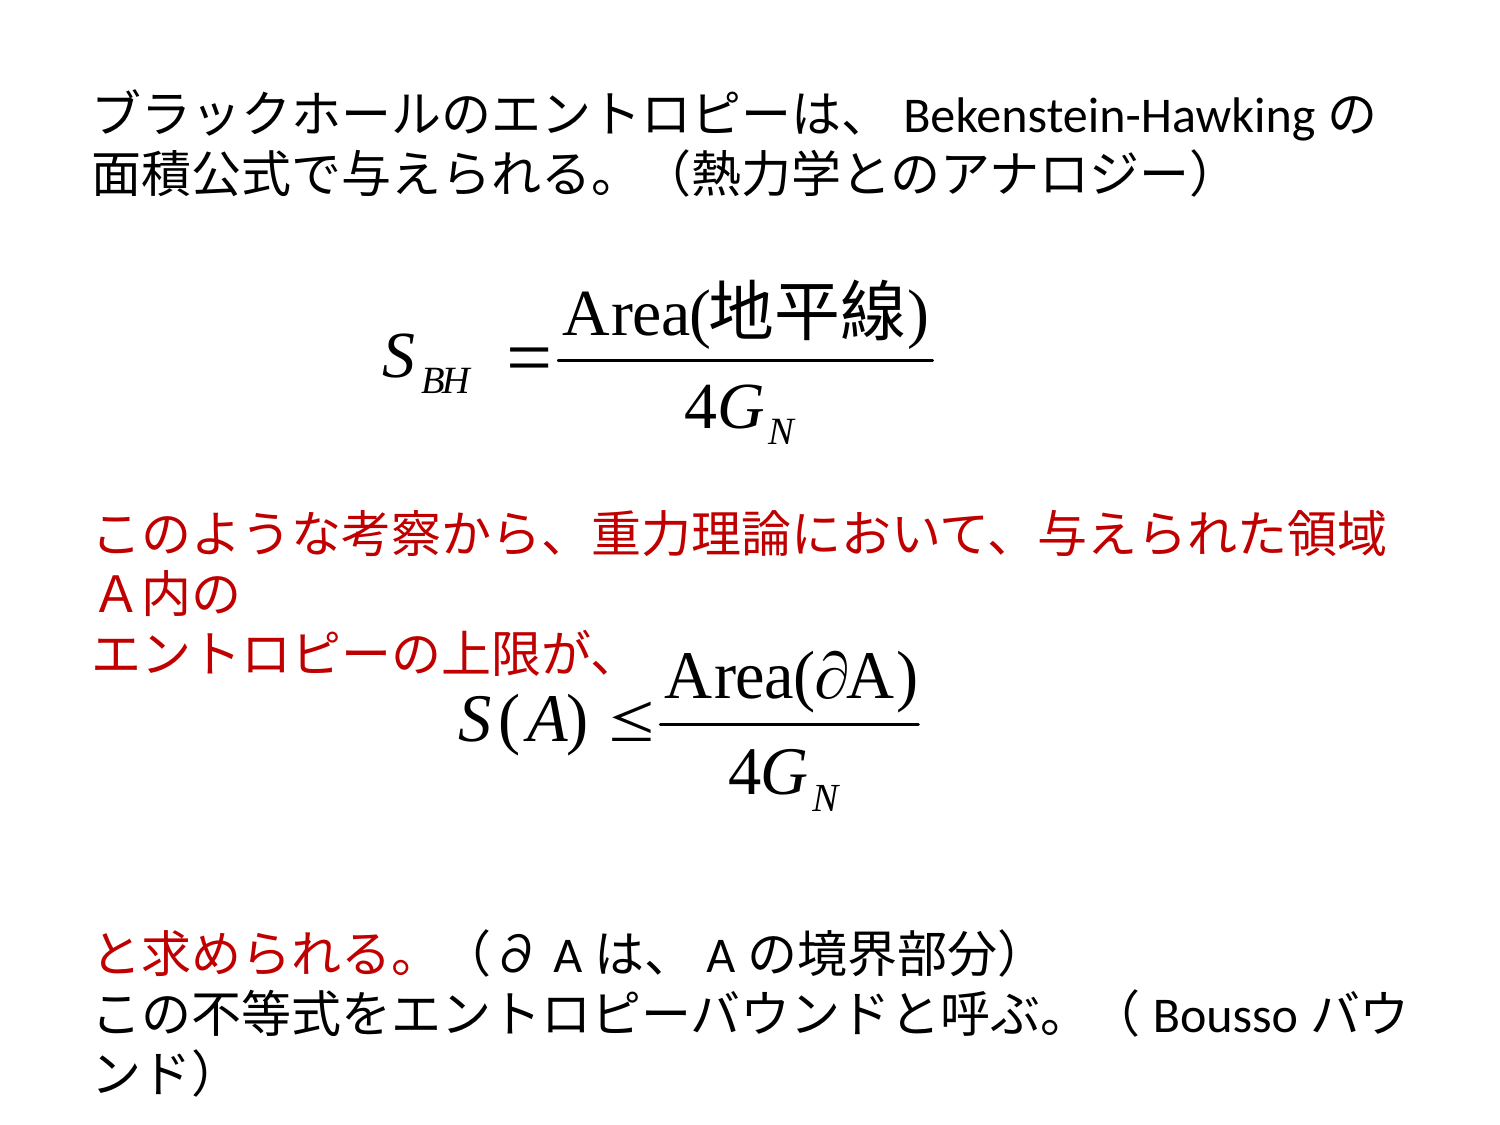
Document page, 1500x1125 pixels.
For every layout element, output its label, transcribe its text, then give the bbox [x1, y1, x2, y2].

text_box ブラックホールのエントロピーは、Bekenstein-Hawkingの 面積公式で与えられる。（熱力学とのアナロジー） このような考察から、重力理論において、与えられた領域Ａ内の エントロピーの上限が、 と求められる。（∂Aは、Aの境界部分） この不等式をエントロピーバウンドと呼ぶ。（Boussoバウンド） [76, 75, 1445, 1125]
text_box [447, 633, 963, 827]
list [370, 266, 948, 460]
